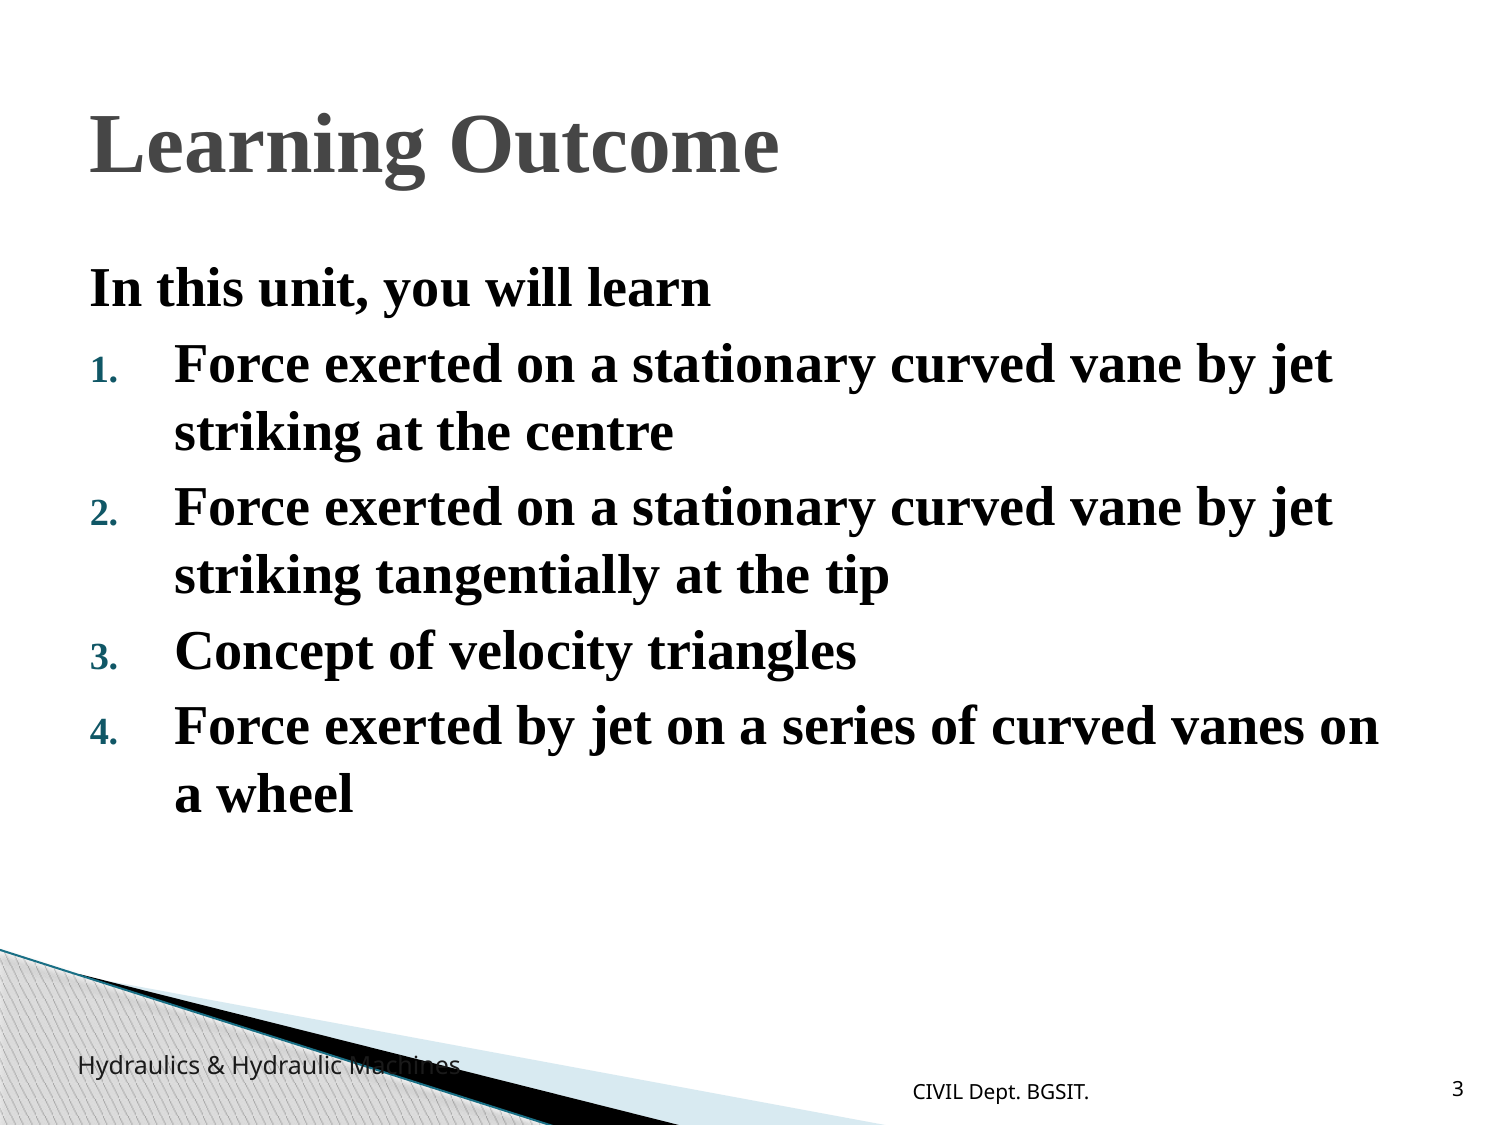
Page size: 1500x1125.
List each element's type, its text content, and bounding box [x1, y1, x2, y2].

title Learning Outcome [75, 45, 1425, 233]
footer CIVIL Dept. BGSIT. [718, 1051, 1105, 1112]
slide_number 3 [1418, 1051, 1479, 1112]
list In this unit, you will learn Force exerted on a stationary curved vane by jet striking at the centre Force exerted on a stationary curved vane by jet striking tangentially at the tip Concept of velocity triangles Force exerted by jet on a series of curved vanes on a wheel [75, 243, 1425, 986]
